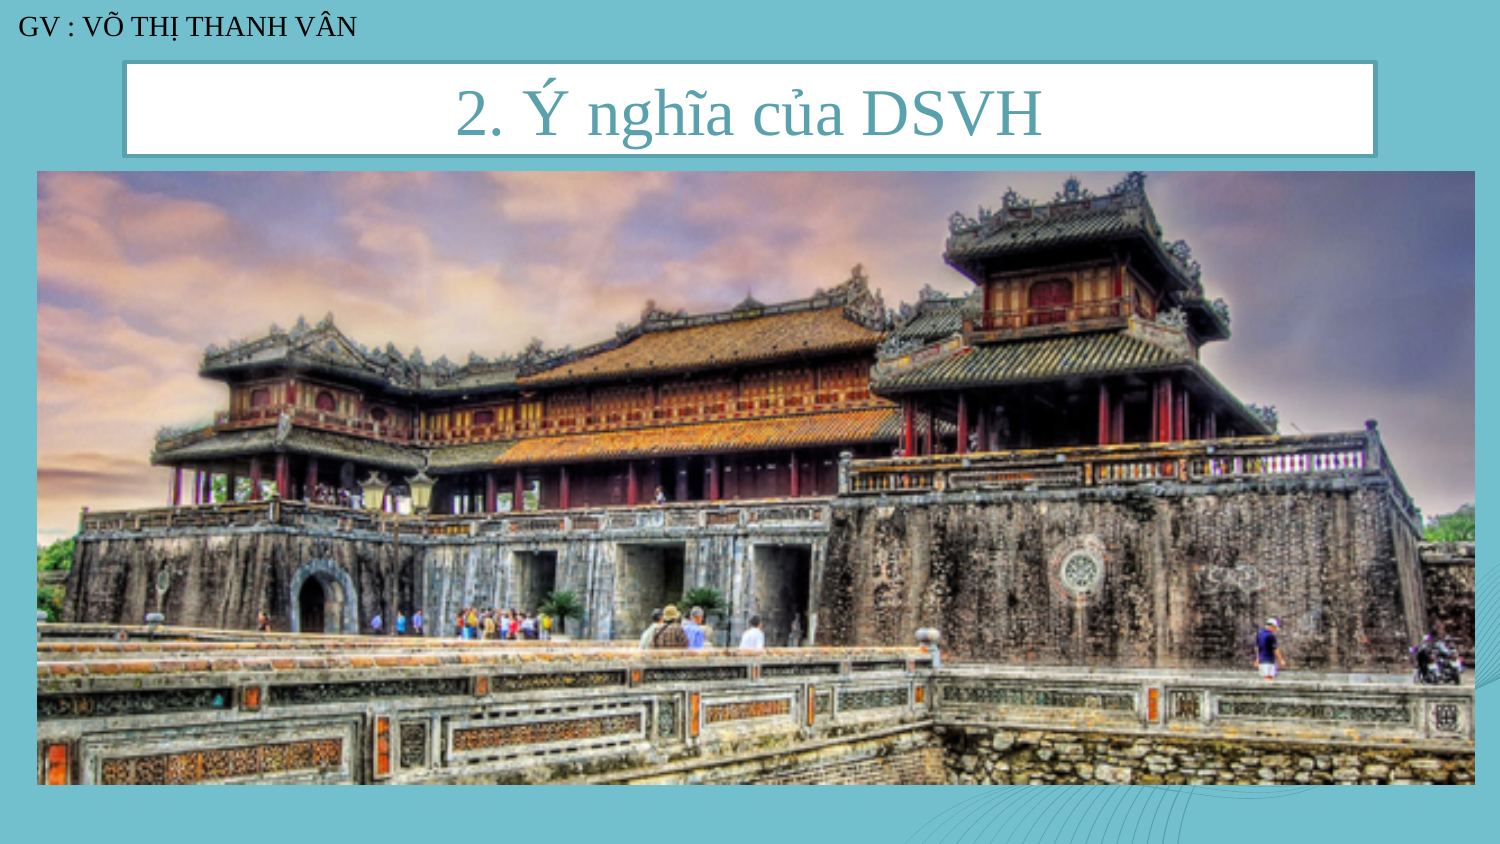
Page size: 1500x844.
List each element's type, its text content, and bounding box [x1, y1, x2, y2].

picture [37, 171, 1476, 785]
title 2. Ý nghĩa của DSVH [122, 60, 1378, 158]
